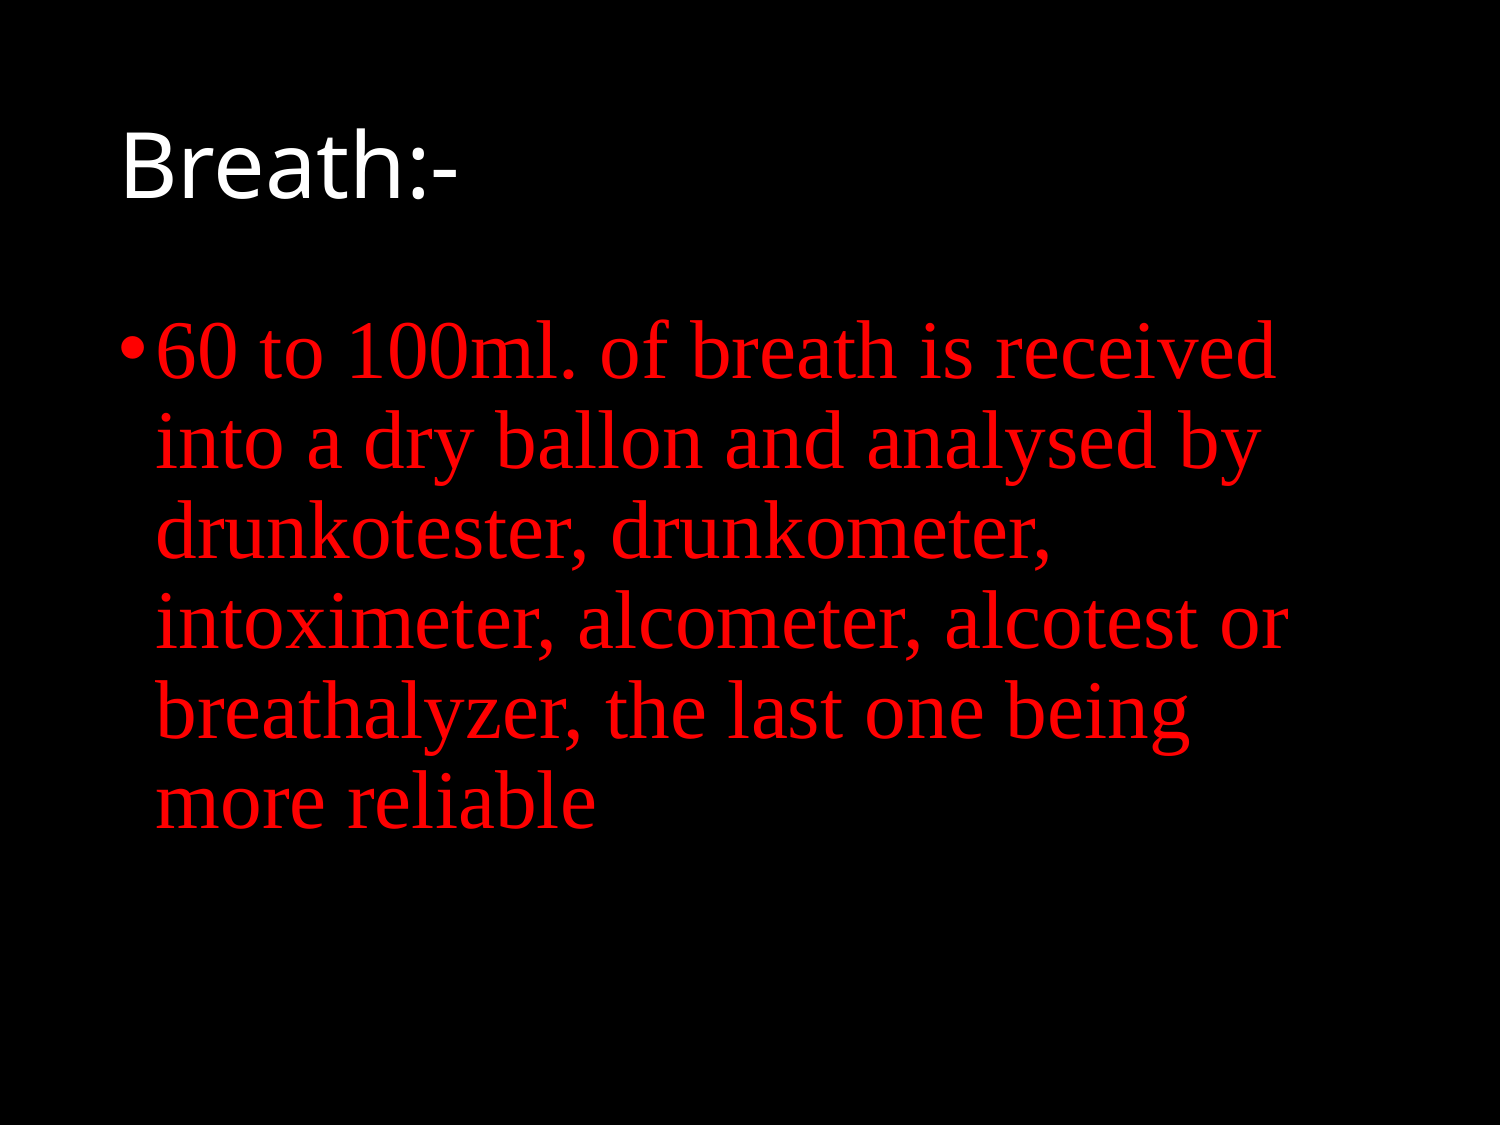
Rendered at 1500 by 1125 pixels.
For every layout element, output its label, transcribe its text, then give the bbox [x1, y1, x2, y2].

list 60 to 100ml. of breath is received into a dry ballon and analysed by drunkotester, drunkometer, intoximeter, alcometer, alcotest or breathalyzer, the last one being more reliable [102, 299, 1398, 1014]
title Breath:- [102, 59, 1398, 278]
